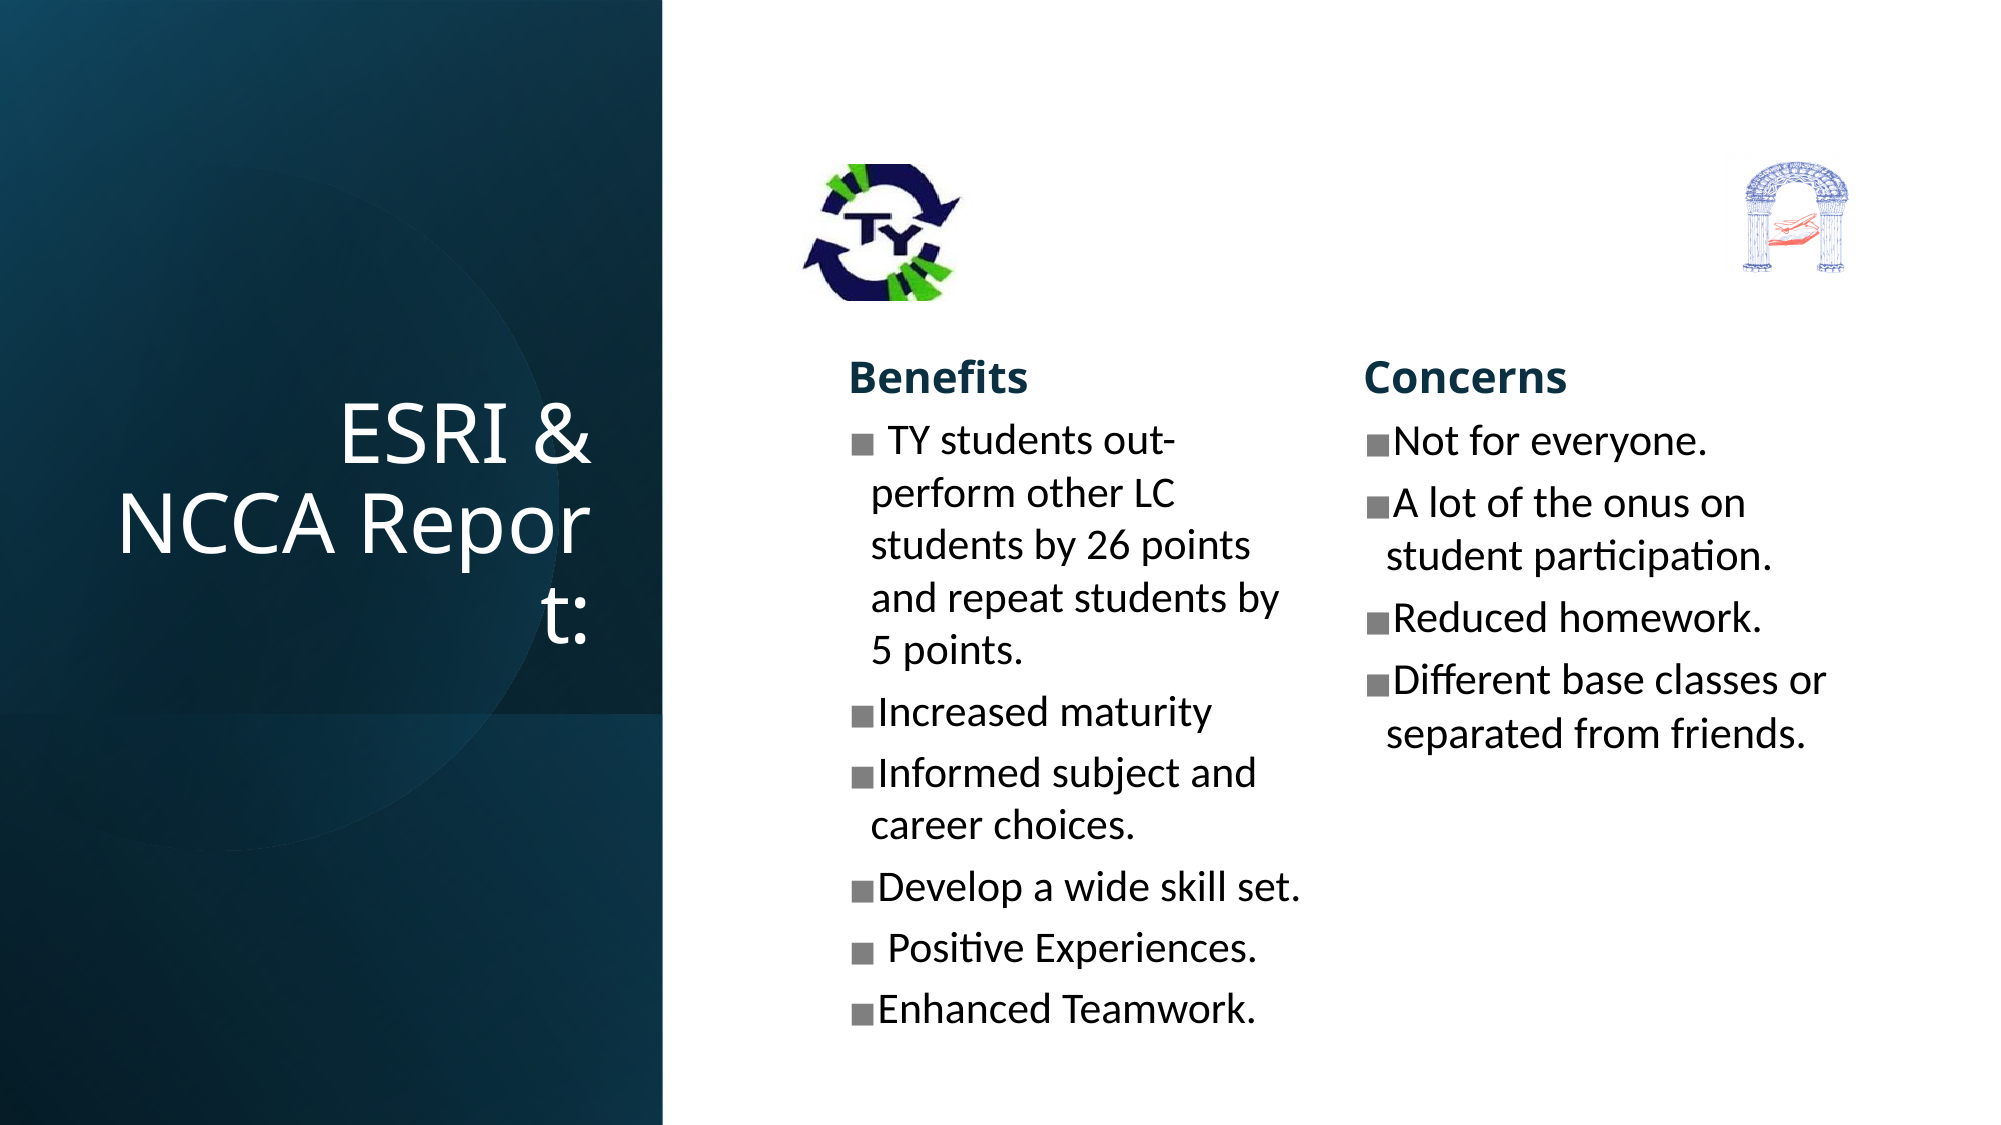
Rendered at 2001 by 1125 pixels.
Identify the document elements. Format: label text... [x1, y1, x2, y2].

picture [789, 164, 986, 302]
picture [1723, 151, 1873, 278]
text_box Concerns Not for everyone. A lot of the onus on student participation. Reduced homework. Different base classes or separated from friends. [1348, 341, 1903, 873]
text_box [0, 0, 664, 1125]
text_box Benefits TY students out-perform other LC students by 26 points and repeat students by 5 points. Increased maturity Informed subject and career choices. Develop a wide skill set. Positive Experiences. Enhanced Teamwork. [832, 341, 1324, 918]
text_box [664, 0, 2000, 1125]
text_box ESRI & NCCA Report: [96, 276, 608, 670]
